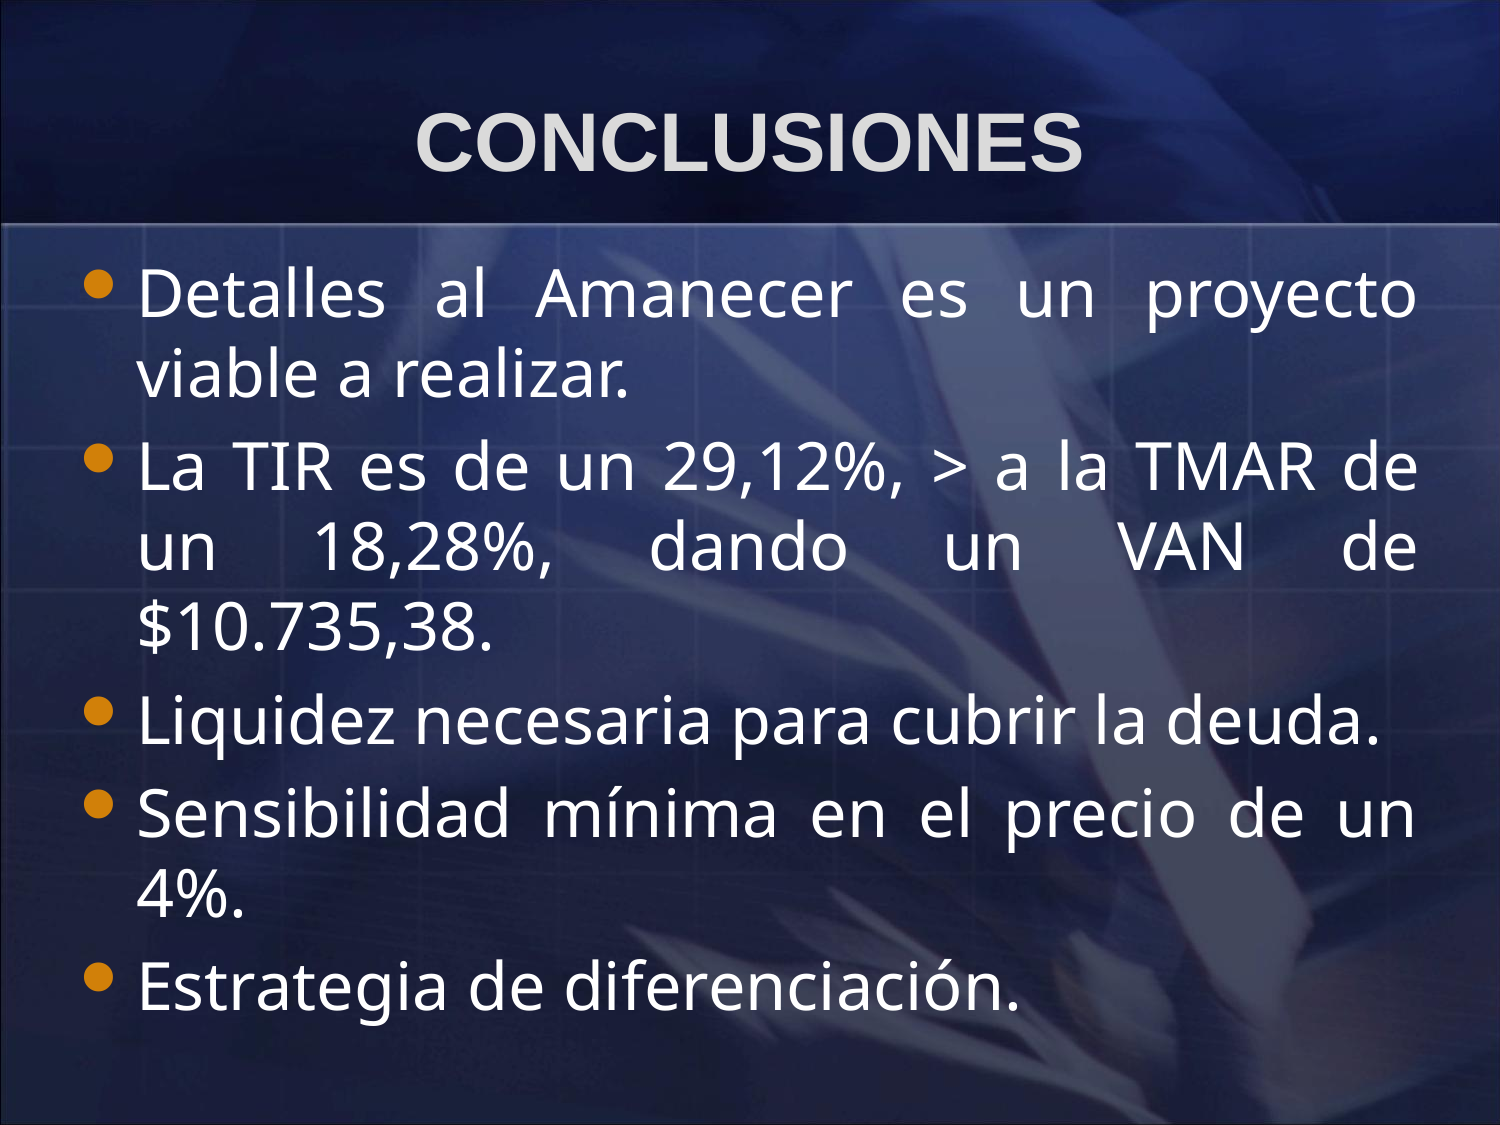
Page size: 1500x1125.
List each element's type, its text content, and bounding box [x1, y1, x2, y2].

title conclusiones [64, 77, 1436, 197]
list Detalles al Amanecer es un proyecto viable a realizar. La TIR es de un 29,12%, > a la TMAR de un 18,28%, dando un VAN de $10.735,38. Liquidez necesaria para cubrir la deuda. Sensibilidad mínima en el precio de un 4%. Estrategia de diferenciación. [64, 243, 1436, 1059]
picture [0, 0, 1500, 1125]
